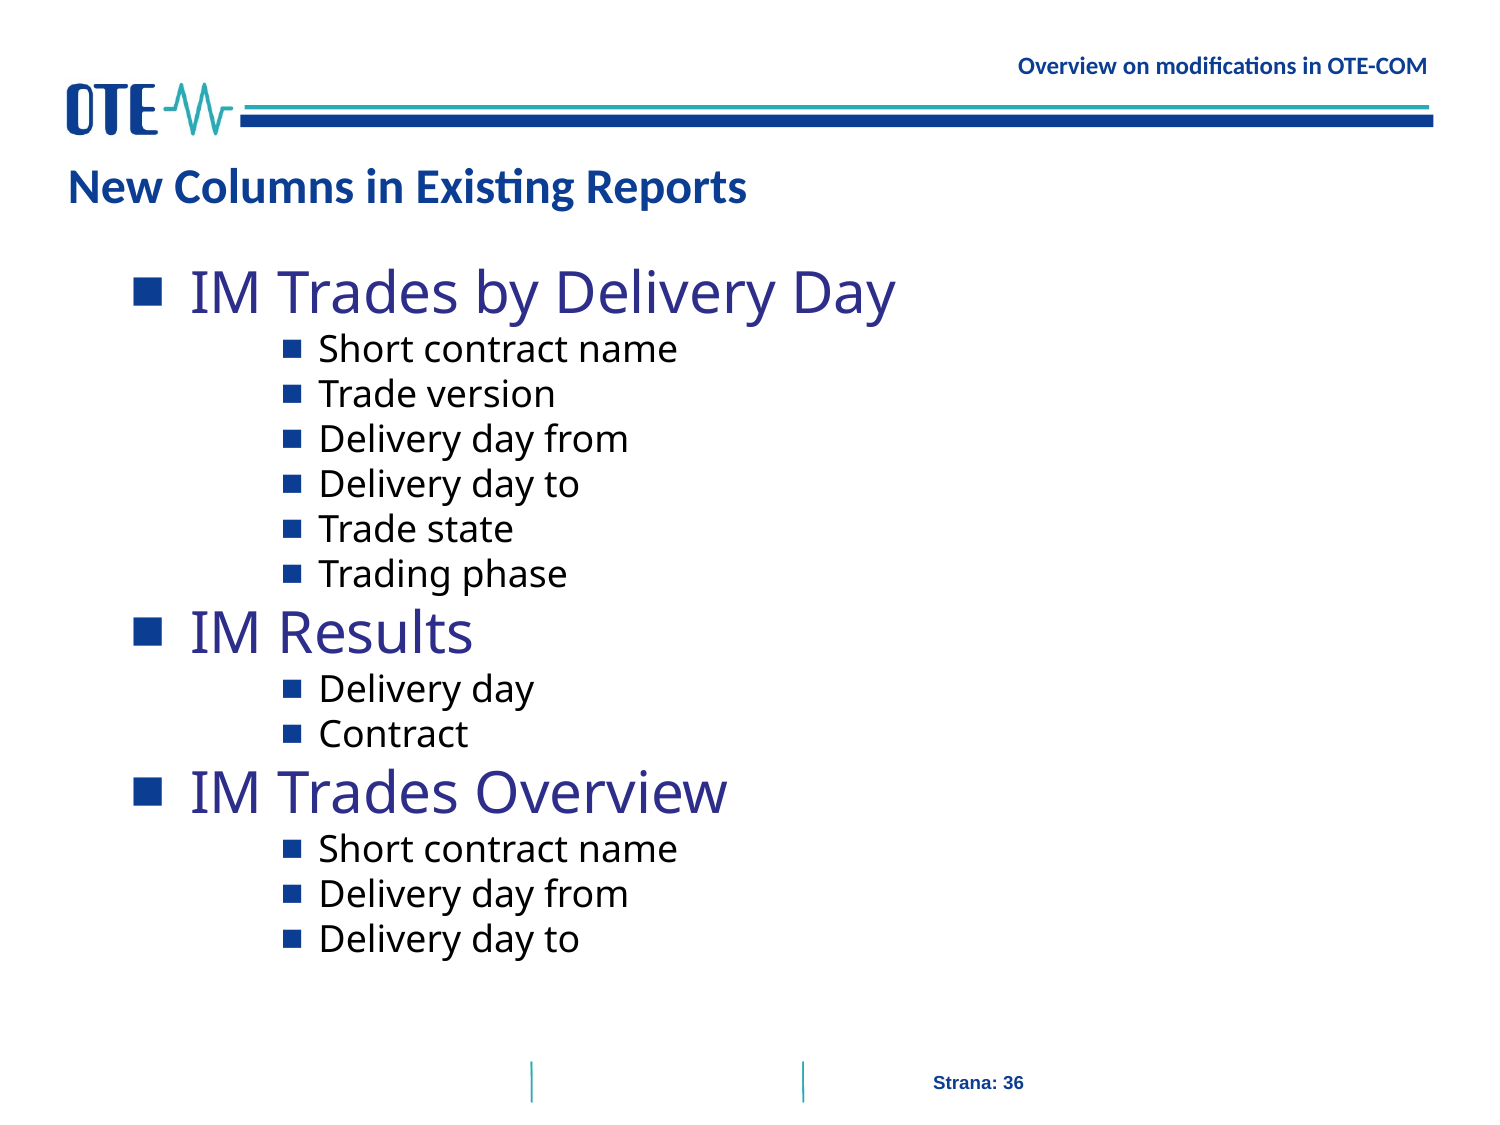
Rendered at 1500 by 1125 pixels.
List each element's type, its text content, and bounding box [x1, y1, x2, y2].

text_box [59, 78, 1427, 142]
text_box IM Trades by Delivery Day Short contract name Trade version Delivery day from Delivery day to Trade state Trading phase IM Results Delivery day Contract IM Trades Overview Short contract name Delivery day from Delivery day to [116, 247, 1444, 515]
text_box Overview on modifications in OTE-COM [815, 41, 1444, 88]
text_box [525, 1062, 1441, 1102]
text_box IM Trades by Delivery Day Short contract name Trade version Delivery day from Delivery day to Trade state Trading phase IM Results Delivery day Contract IM Trades Overview Short contract name Delivery day from Delivery day to [116, 516, 1444, 1125]
text_box New Columns in Existing Reports [53, 146, 1223, 222]
